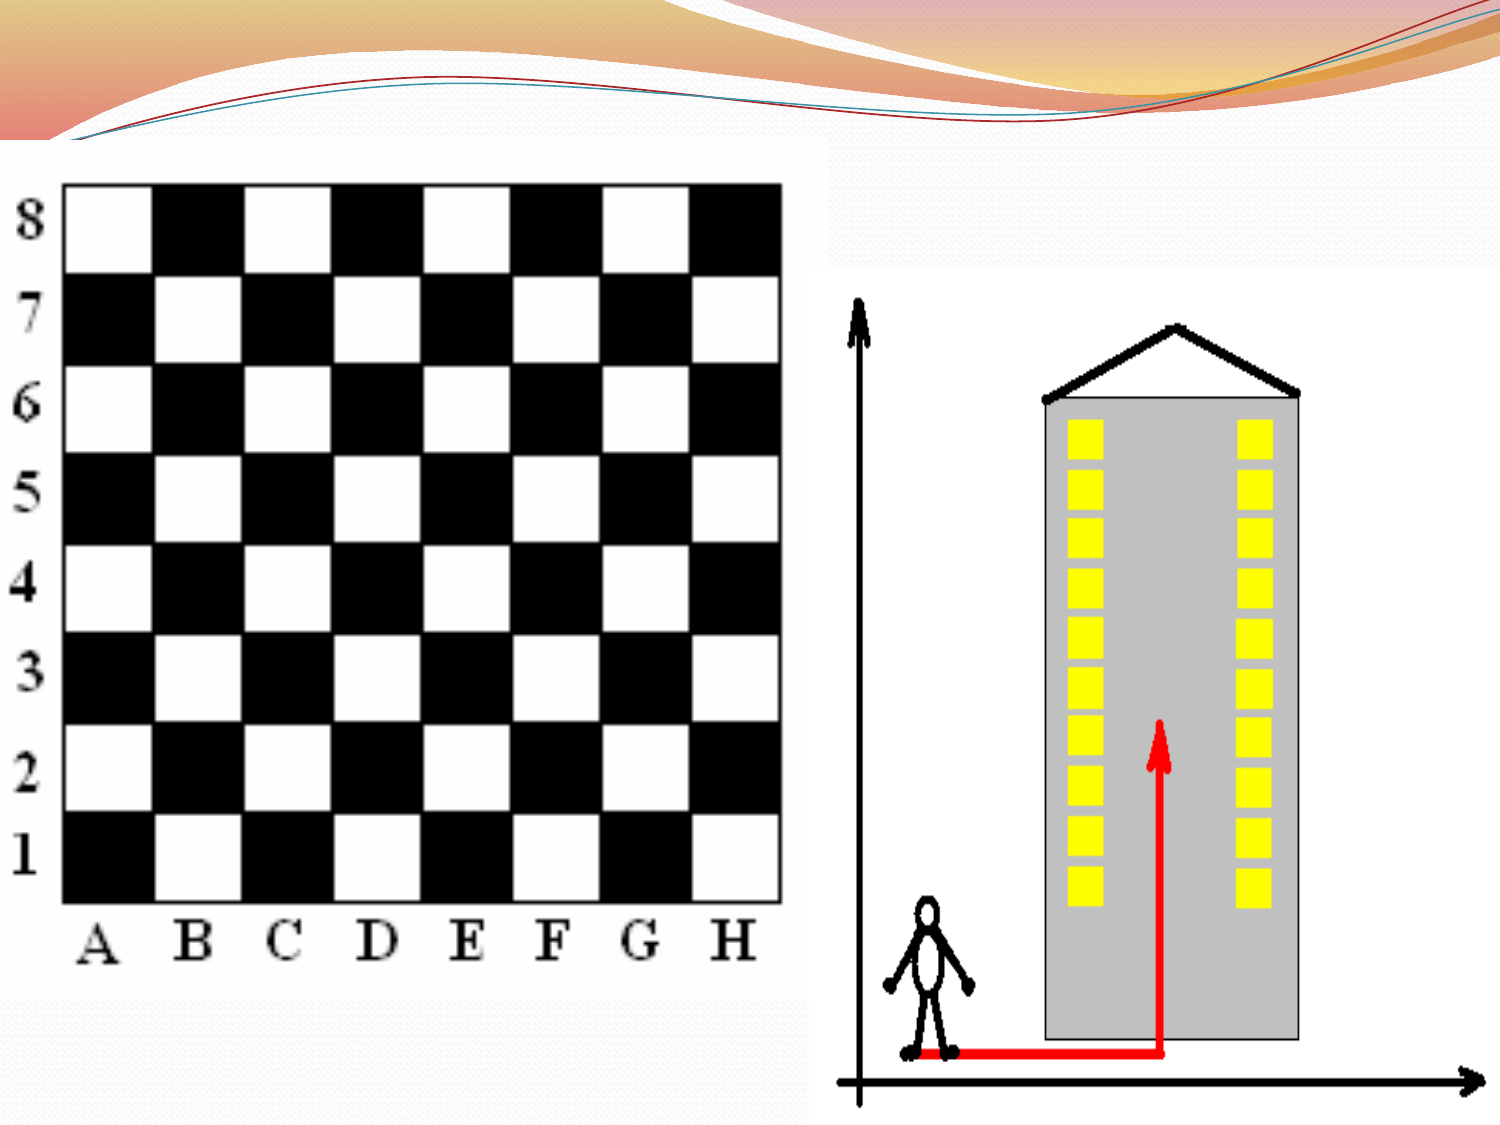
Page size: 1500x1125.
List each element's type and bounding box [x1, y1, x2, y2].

picture [0, 140, 1500, 1125]
